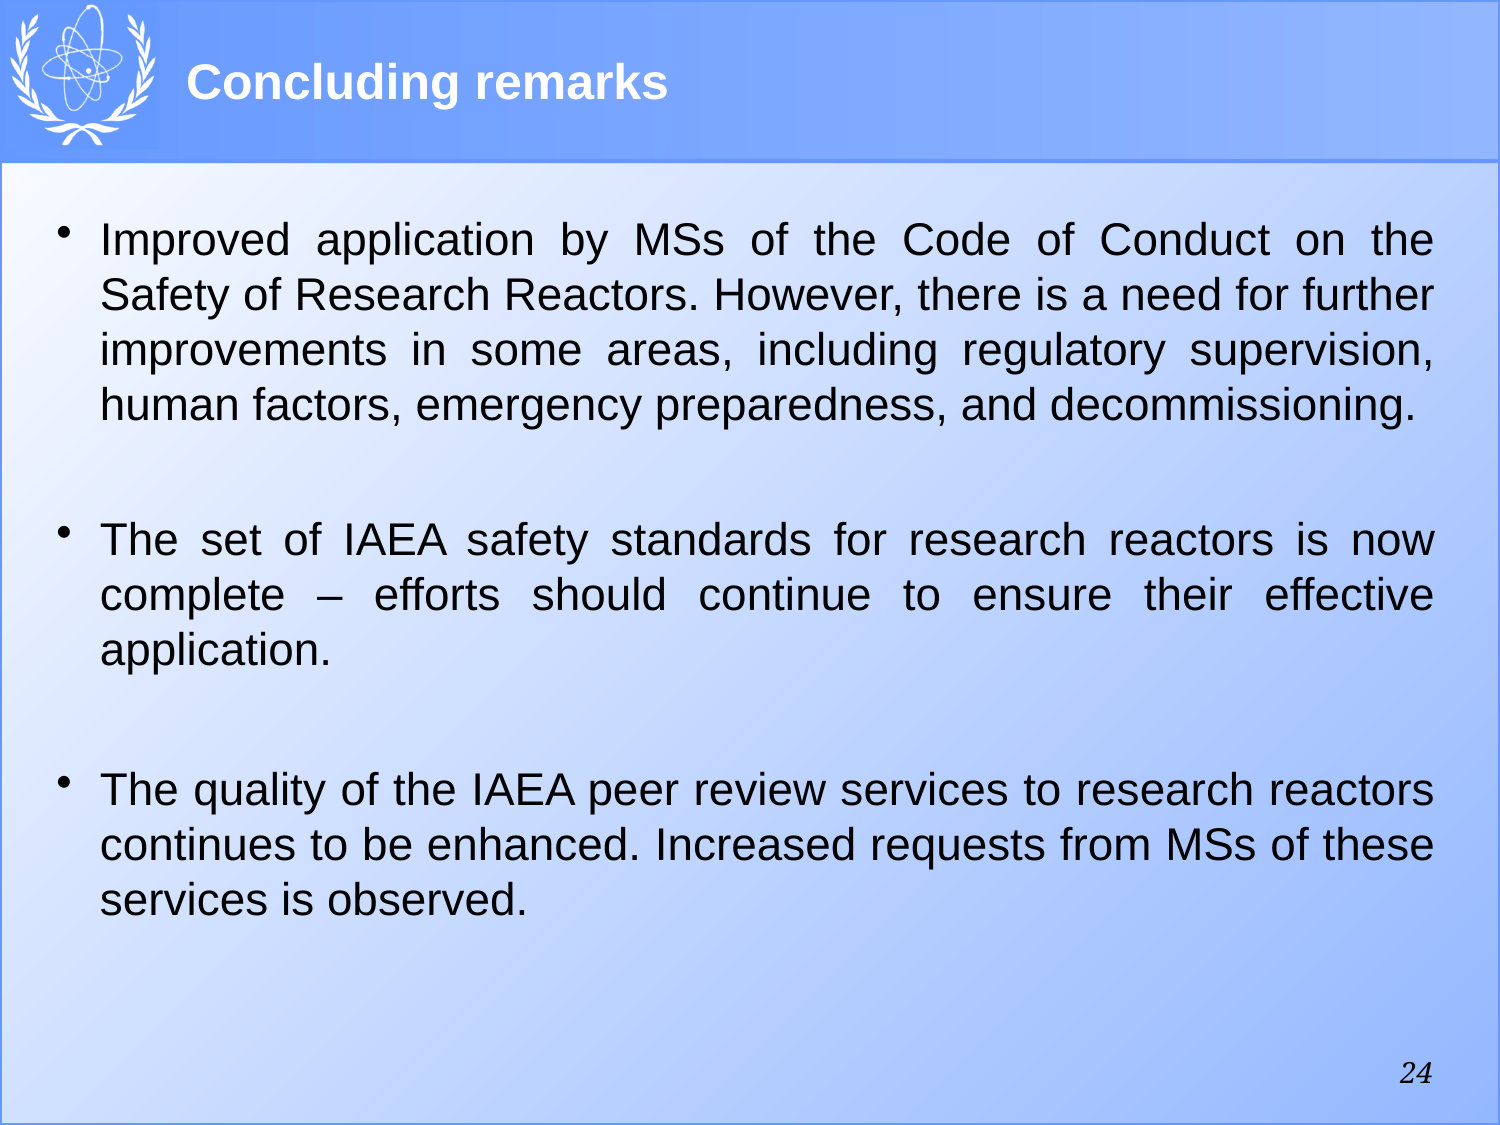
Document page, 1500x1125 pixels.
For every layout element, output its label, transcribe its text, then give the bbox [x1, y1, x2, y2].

slide_number 24 [1364, 1046, 1449, 1096]
picture [5, 2, 160, 149]
title Concluding remarks [170, 4, 1471, 155]
list Improved application by MSs of the Code of Conduct on the Safety of Research Reactors. However, there is a need for further improvements in some areas, including regulatory supervision, human factors, emergency preparedness, and decommissioning. The set of IAEA safety standards for research reactors is now complete – efforts should continue to ensure their effective application. The quality of the IAEA peer review services to research reactors continues to be enhanced. Increased requests from MSs of these services is observed. [41, 196, 1451, 1000]
